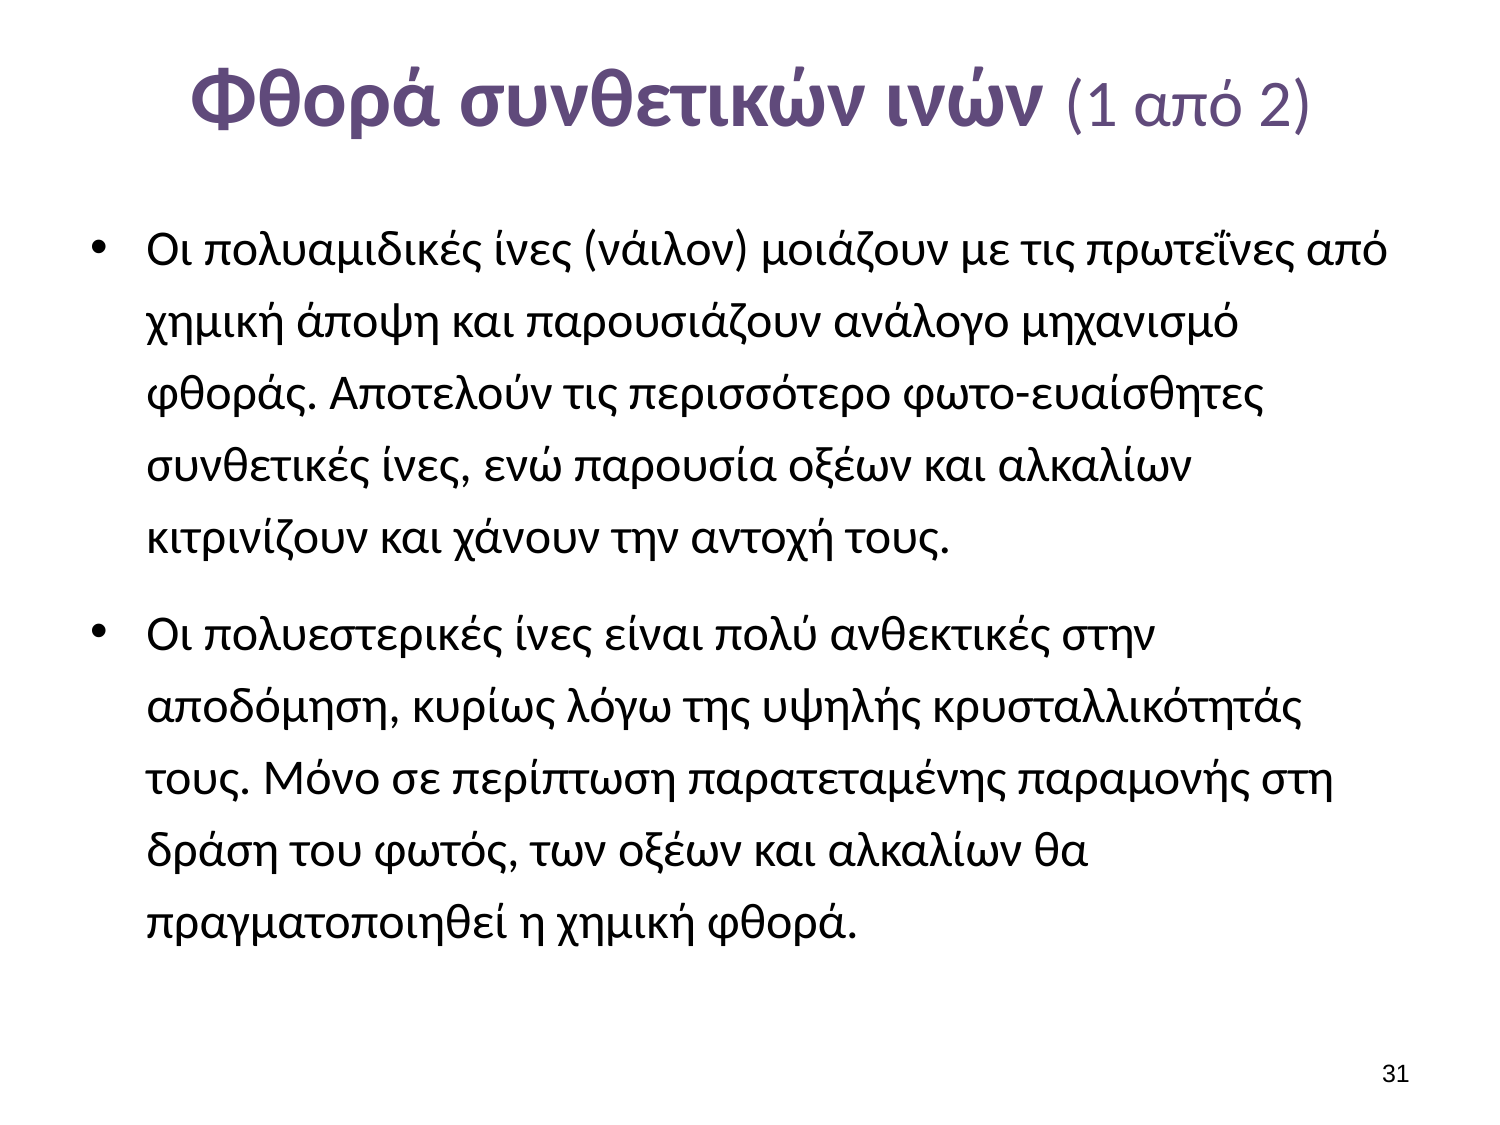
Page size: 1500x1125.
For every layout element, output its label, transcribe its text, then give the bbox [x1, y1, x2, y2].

list Οι πολυαμιδικές ίνες (νάιλον) μοιάζουν με τις πρωτεΐνες από χημική άποψη και παρουσιάζουν ανάλογο μηχανισμό φθοράς. Αποτελούν τις περισσότερο φωτο-ευαίσθητες συνθετικές ίνες, ενώ παρουσία οξέων και αλκαλίων κιτρινίζουν και χάνουν την αντοχή τους. Οι πολυεστερικές ίνες είναι πολύ ανθεκτικές στην αποδόμηση, κυρίως λόγω της υψηλής κρυσταλλικότητάς τους. Μόνο σε περίπτωση παρατεταμένης παραμονής στη δράση του φωτός, των οξέων και αλκαλίων θα πραγματοποιηθεί η χημική φθορά. [75, 196, 1425, 1024]
title Φθορά συνθετικών ινών (1 από 2) [76, 19, 1427, 169]
slide_number 30 [1074, 1042, 1425, 1103]
